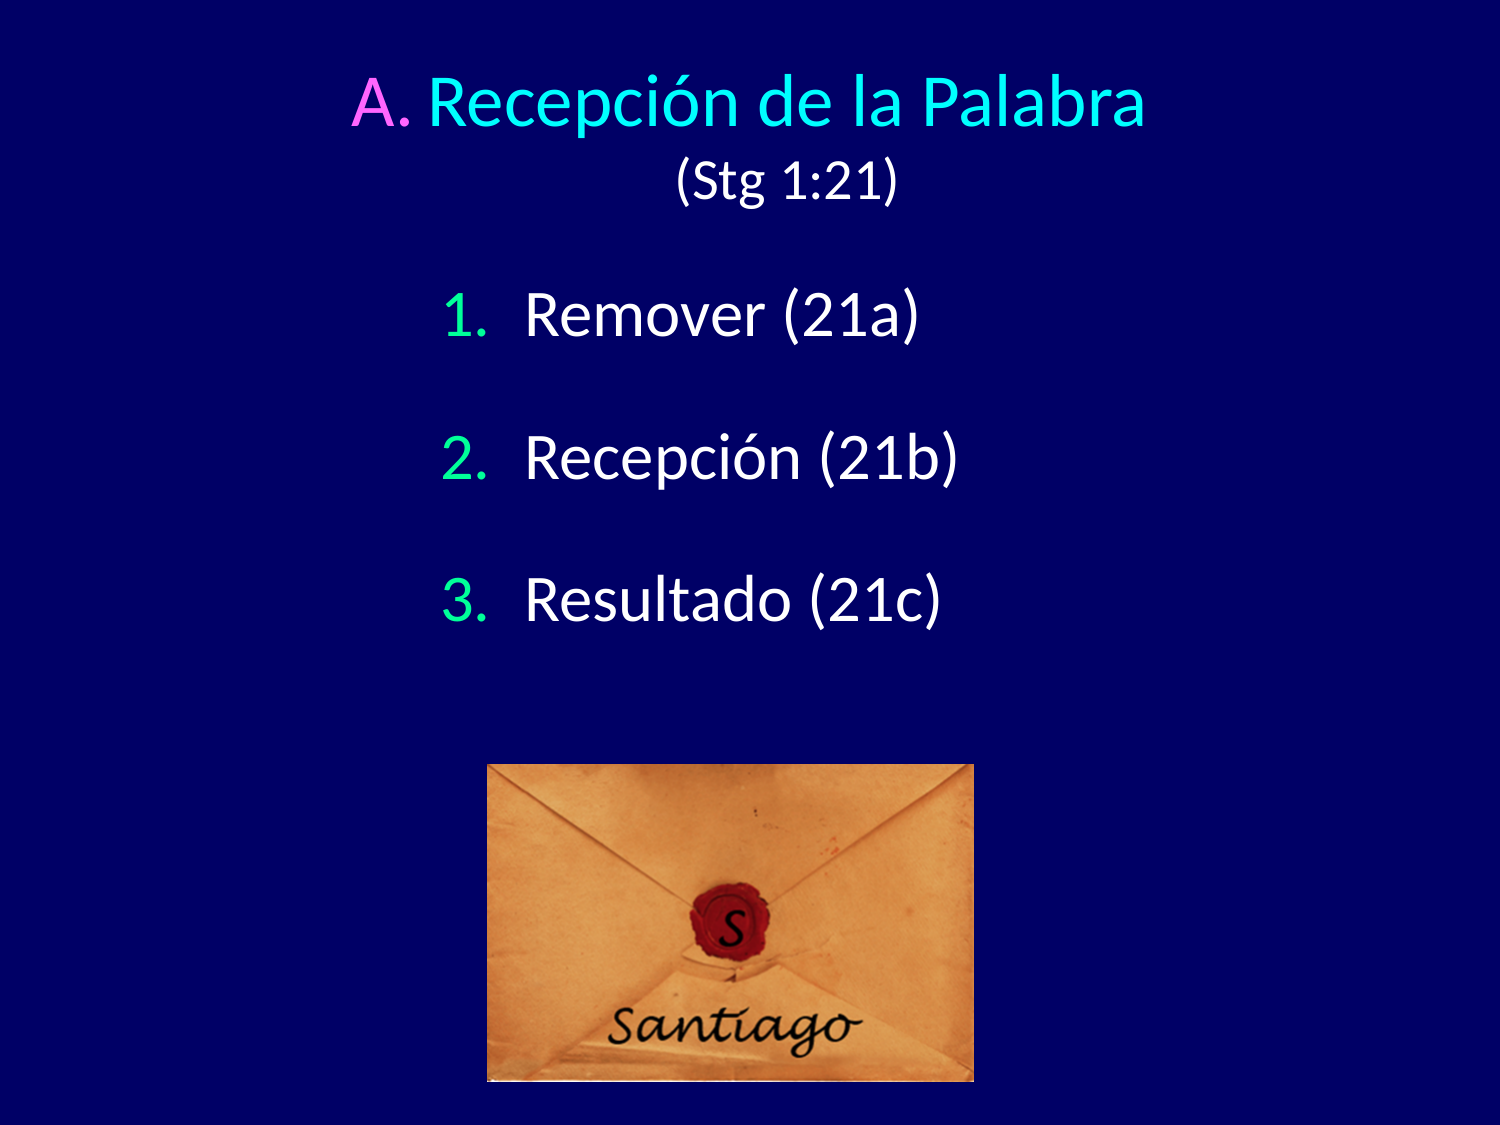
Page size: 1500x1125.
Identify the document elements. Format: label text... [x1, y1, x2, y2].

title Recepción de la Palabra (Stg 1:21) [112, 37, 1388, 225]
picture [487, 764, 974, 1082]
list Remover (21a) Recepción (21b) Resultado (21c) [424, 262, 1076, 776]
